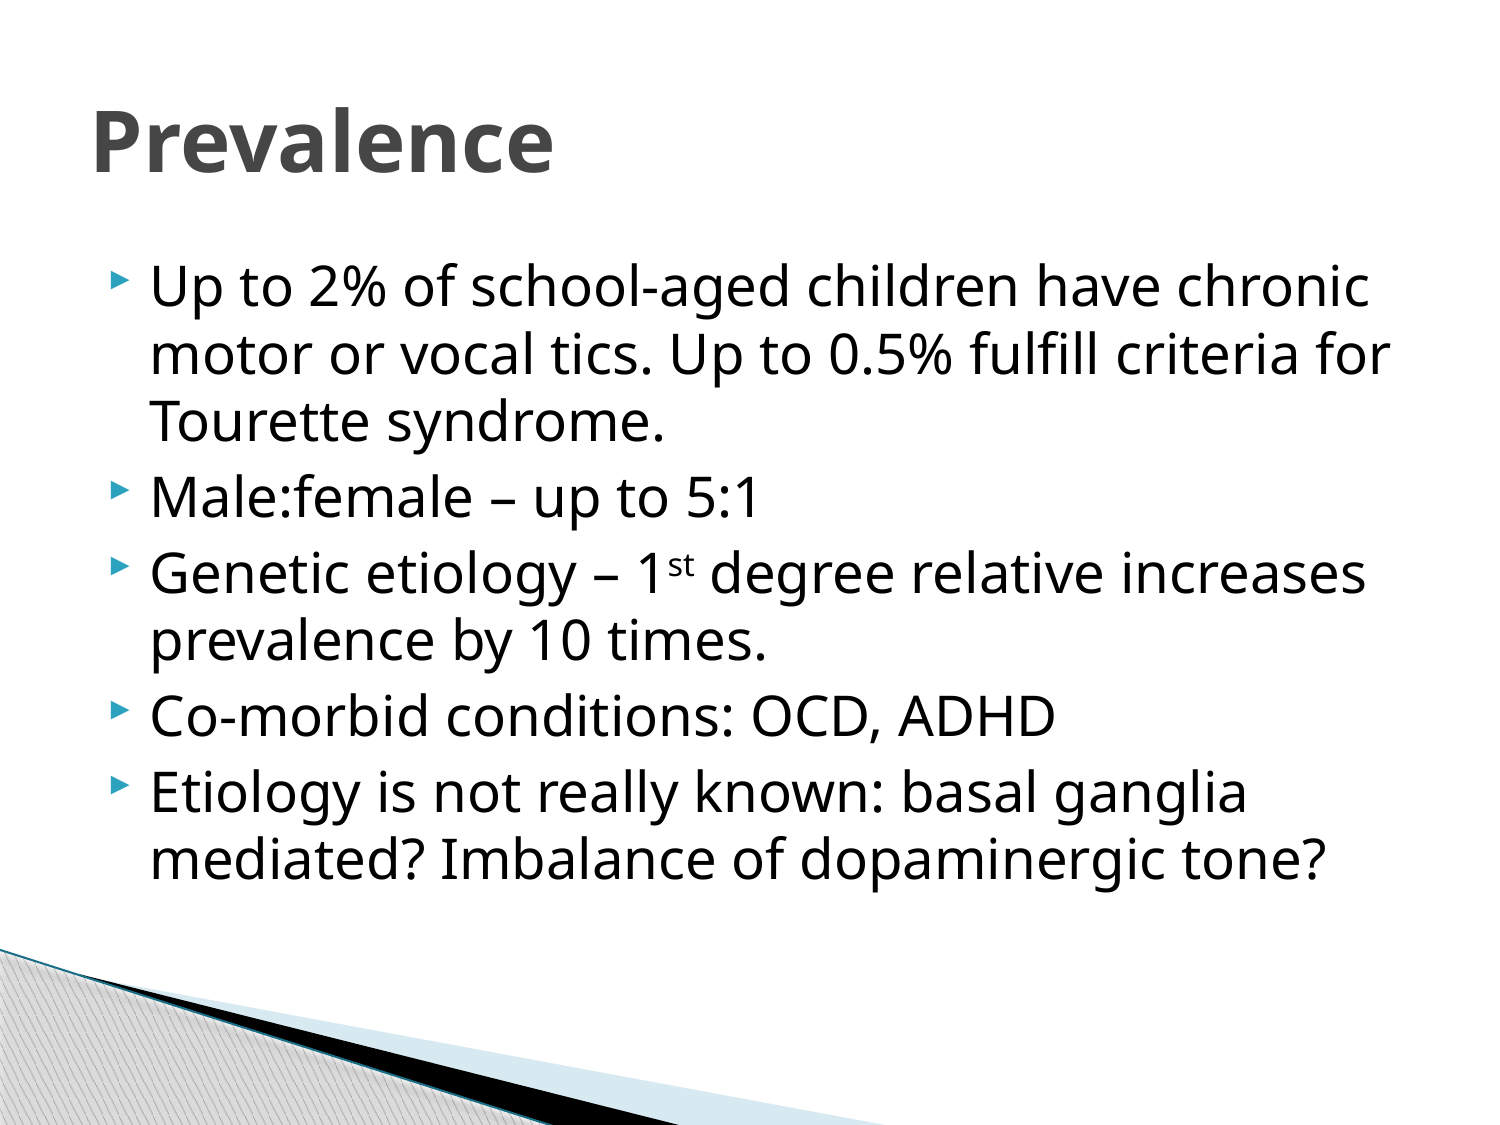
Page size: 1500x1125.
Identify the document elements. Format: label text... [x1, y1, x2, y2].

list Up to 2% of school-aged children have chronic motor or vocal tics. Up to 0.5% fulfill criteria for Tourette syndrome. Male:female – up to 5:1 Genetic etiology – 1st degree relative increases prevalence by 10 times. Co-morbid conditions: OCD, ADHD Etiology is not really known: basal ganglia mediated? Imbalance of dopaminergic tone? [75, 243, 1425, 986]
title Prevalence [75, 45, 1425, 233]
